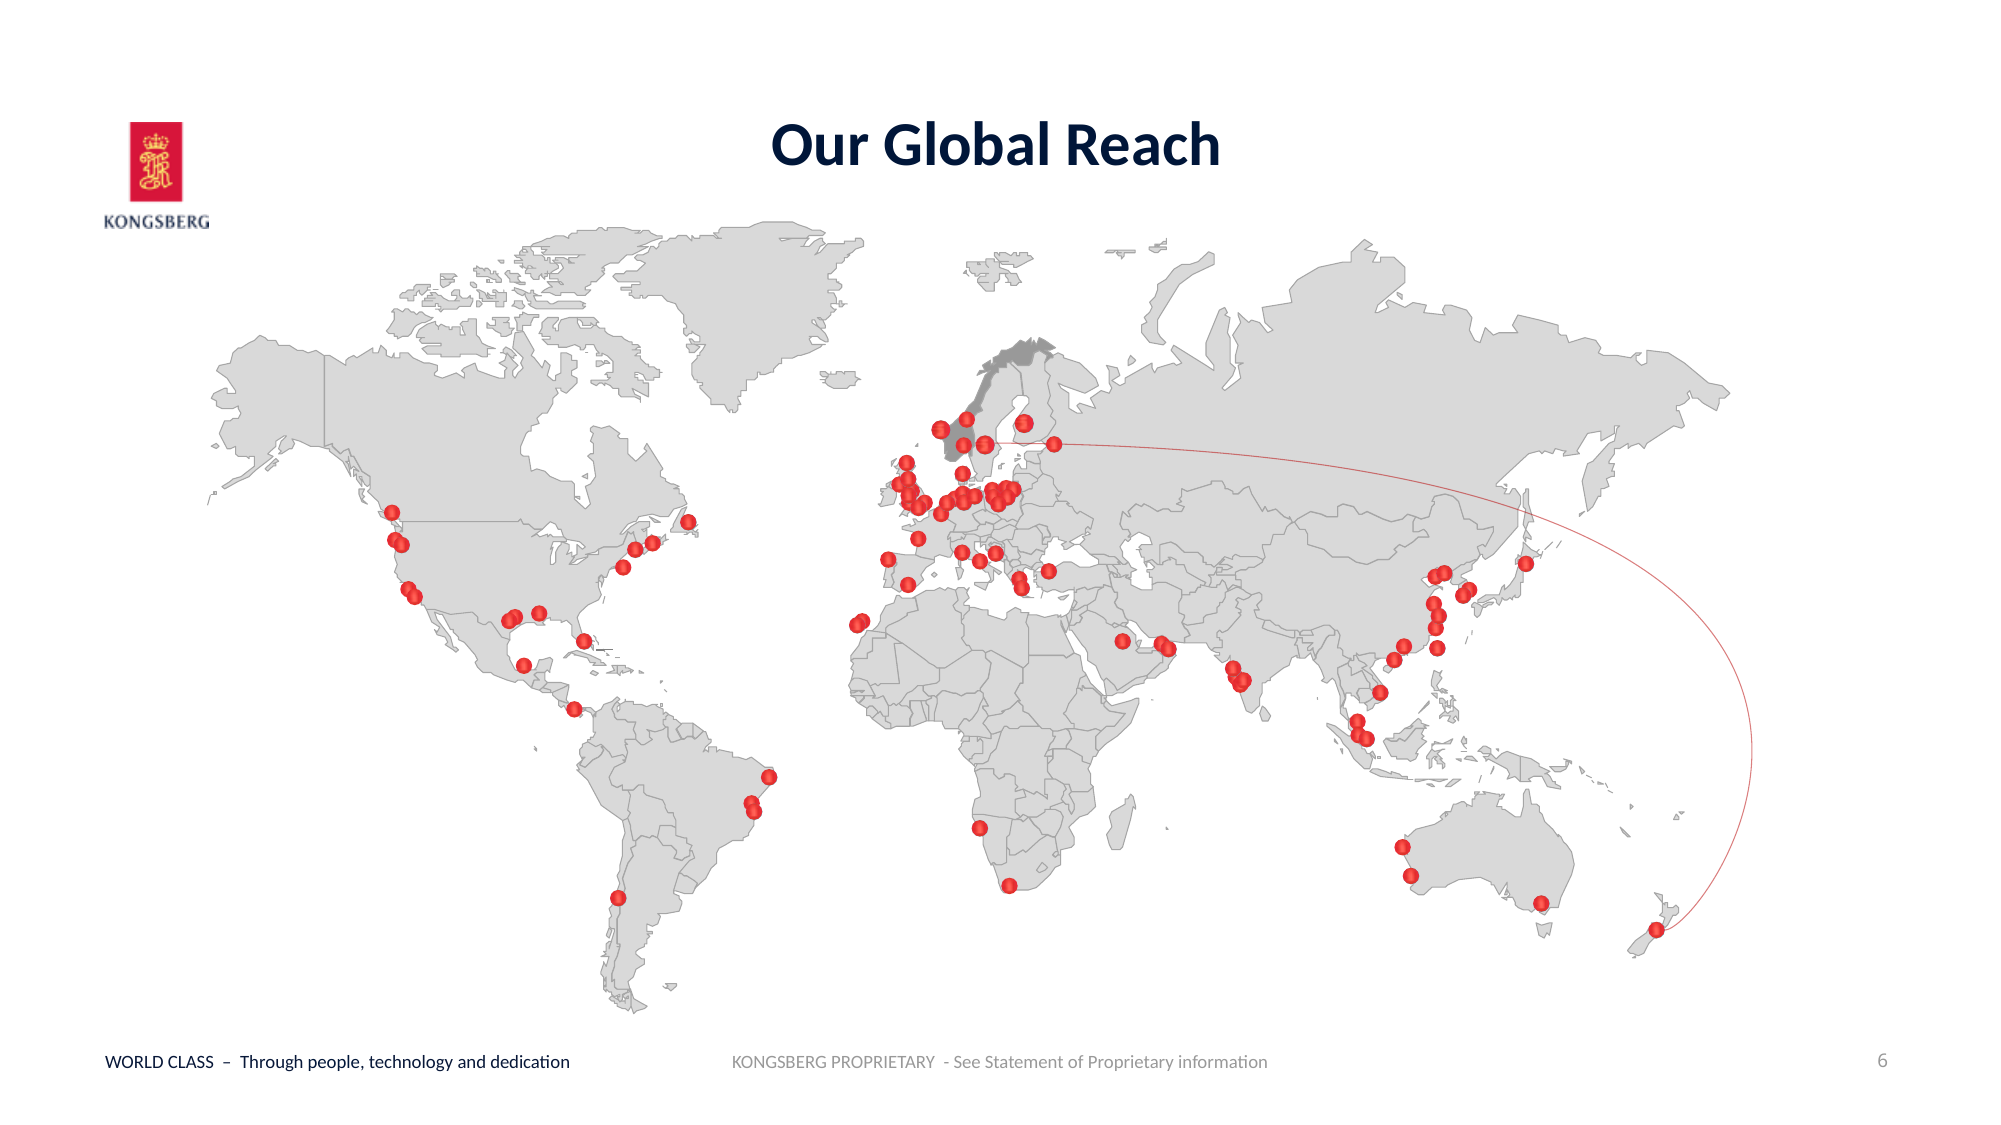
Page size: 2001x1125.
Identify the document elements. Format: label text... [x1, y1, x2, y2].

text_box Our Global Reach [242, 104, 1751, 187]
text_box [207, 221, 1730, 1014]
slide_number 6 [1778, 1031, 1904, 1092]
picture [104, 122, 209, 229]
